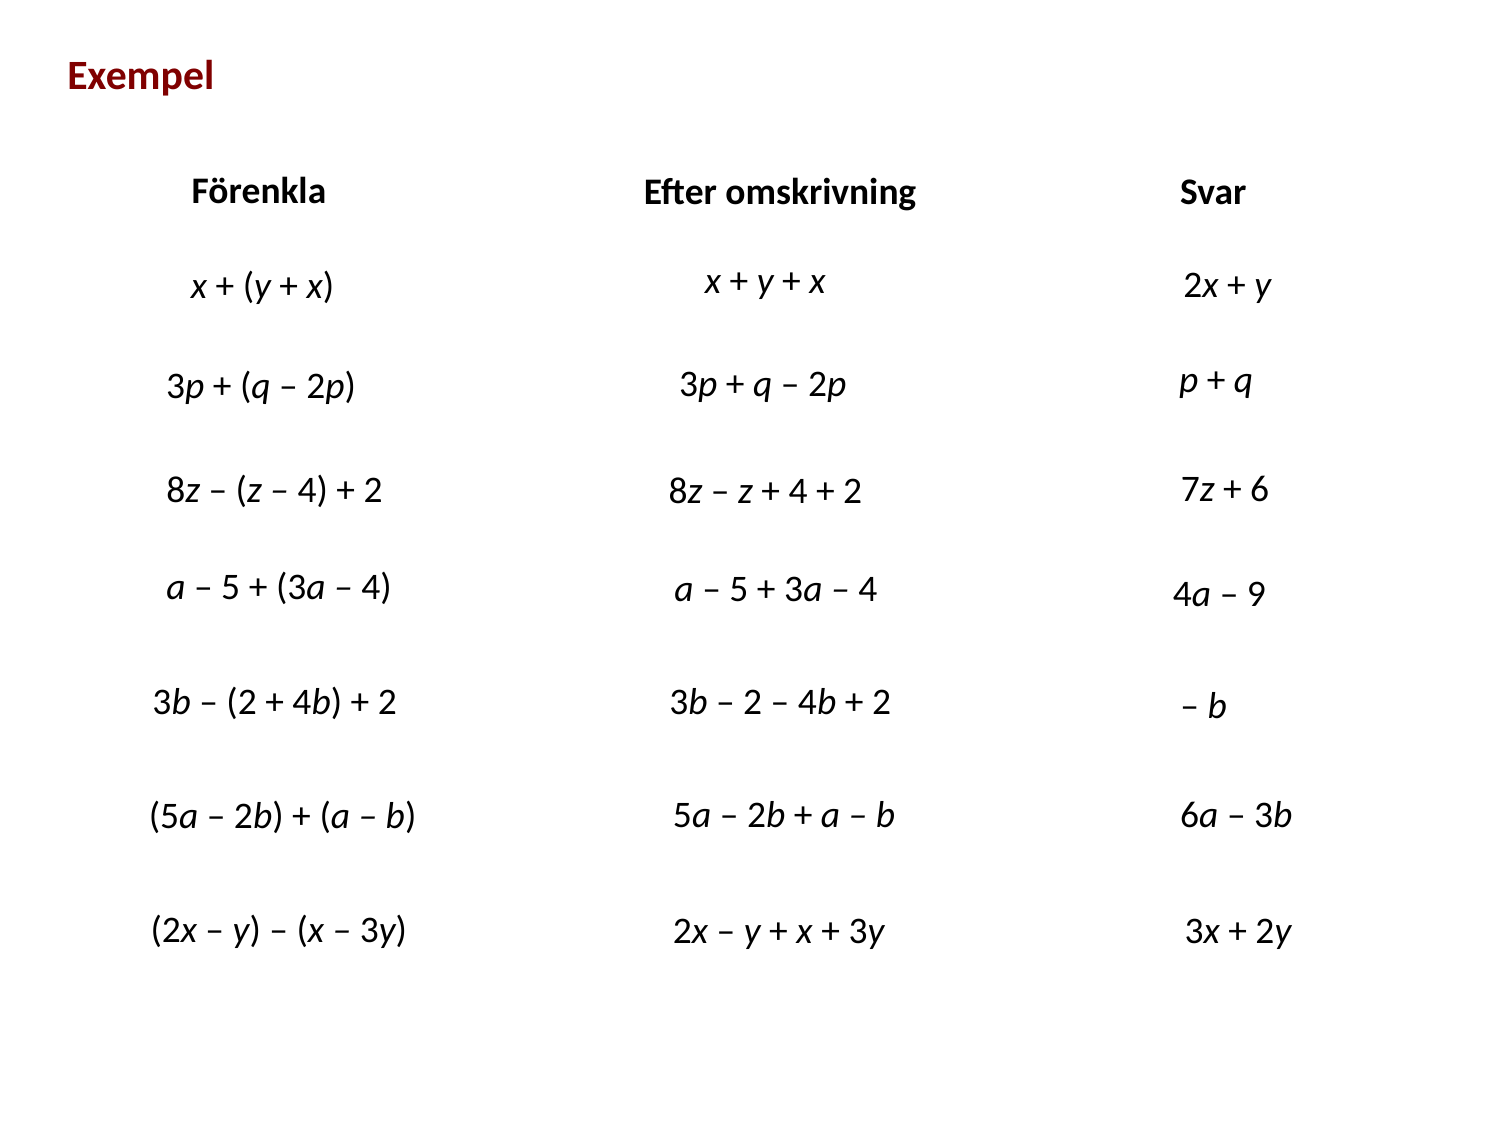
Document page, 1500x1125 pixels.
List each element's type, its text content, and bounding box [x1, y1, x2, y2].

text_box – b [1165, 673, 1242, 733]
text_box x + y + x [690, 248, 879, 309]
text_box Förenkla [176, 159, 342, 219]
text_box 3x + 2y [1169, 898, 1315, 959]
text_box a – 5 + 3a – 4 [659, 556, 893, 617]
text_box 3b – (2 + 4b) + 2 [137, 669, 421, 729]
text_box (2x – y) – (x – 3y) [135, 897, 451, 958]
text_box 3p + (q – 2p) [151, 353, 371, 414]
text_box 5a – 2b + a – b [658, 782, 970, 842]
text_box 4a – 9 [1158, 561, 1290, 621]
text_box x + (y + x) [176, 253, 350, 314]
text_box 6a – 3b [1165, 783, 1316, 843]
text_box 3b – 2 – 4b + 2 [654, 669, 915, 729]
text_box 2x – y + x + 3y [658, 899, 931, 959]
text_box p + q [1164, 347, 1330, 407]
text_box Efter omskrivning [629, 159, 932, 220]
text_box 7z + 6 [1165, 456, 1285, 516]
text_box Svar [1165, 159, 1262, 220]
text_box a – 5 + (3a – 4) [151, 554, 407, 615]
text_box (5a – 2b) + (a – b) [134, 783, 432, 844]
text_box Exempel [52, 40, 244, 105]
text_box 2x + y [1160, 252, 1287, 312]
text_box 3p + q – 2p [664, 351, 880, 412]
text_box 8z – (z – 4) + 2 [151, 457, 398, 518]
text_box 8z – z + 4 + 2 [653, 458, 878, 519]
